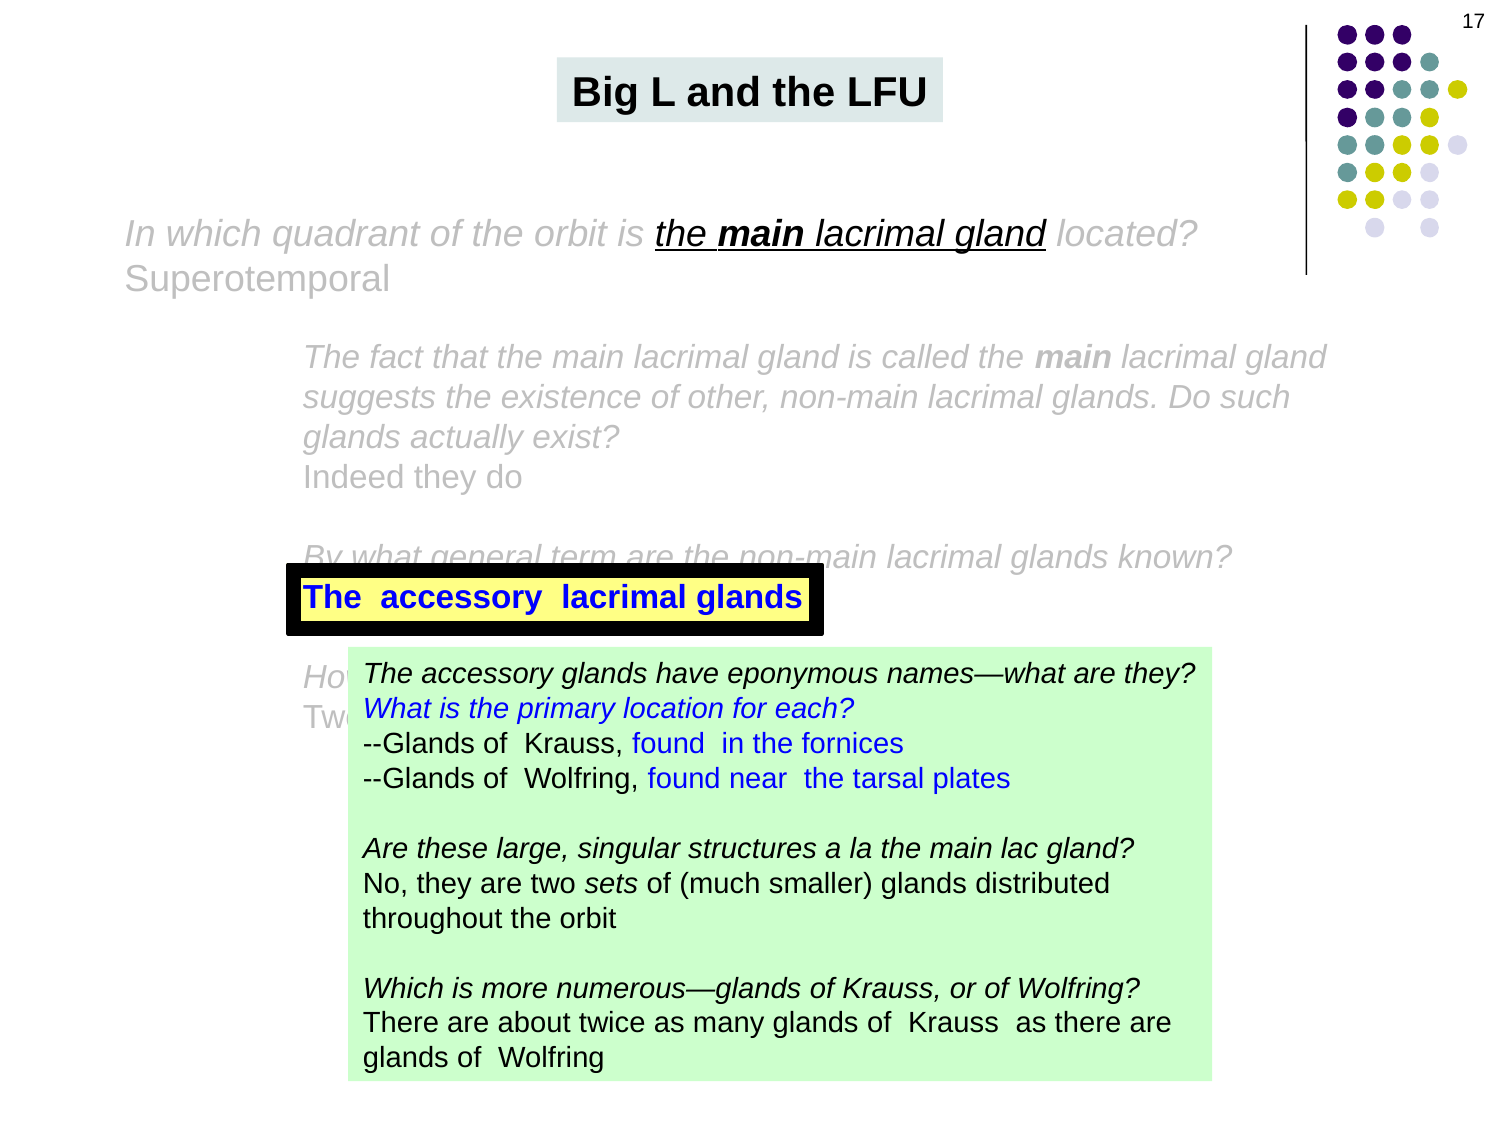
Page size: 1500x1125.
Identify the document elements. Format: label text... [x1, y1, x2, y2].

text_box Big L and the LFU [556, 57, 943, 123]
text_box The fact that the main lacrimal gland is called the main lacrimal gland suggests the existence of other, non-main lacrimal glands. Do such glands actually exist? Indeed they do By what general term are the non-main lacrimal glands known? The accessory lacrimal glands How many accessory lacrimal glands are there? Two [288, 328, 1354, 743]
text_box In which quadrant of the orbit is the main lacrimal gland located? Superotemporal [109, 202, 1213, 307]
text_box [286, 563, 824, 636]
text_box The accessory glands have eponymous names—what are they? What is the primary location for each? --Glands of Krauss, found in the fornices --Glands of Wolfring, found near the tarsal plates Are these large, singular structures a la the main lac gland? No, they are two sets of (much smaller) glands distributed throughout the orbit Which is more numerous—glands of Krauss, or of Wolfring? There are about twice as many glands of Krauss as there are glands of Wolfring [348, 646, 1213, 1082]
slide_number 17 [1149, 0, 1500, 75]
